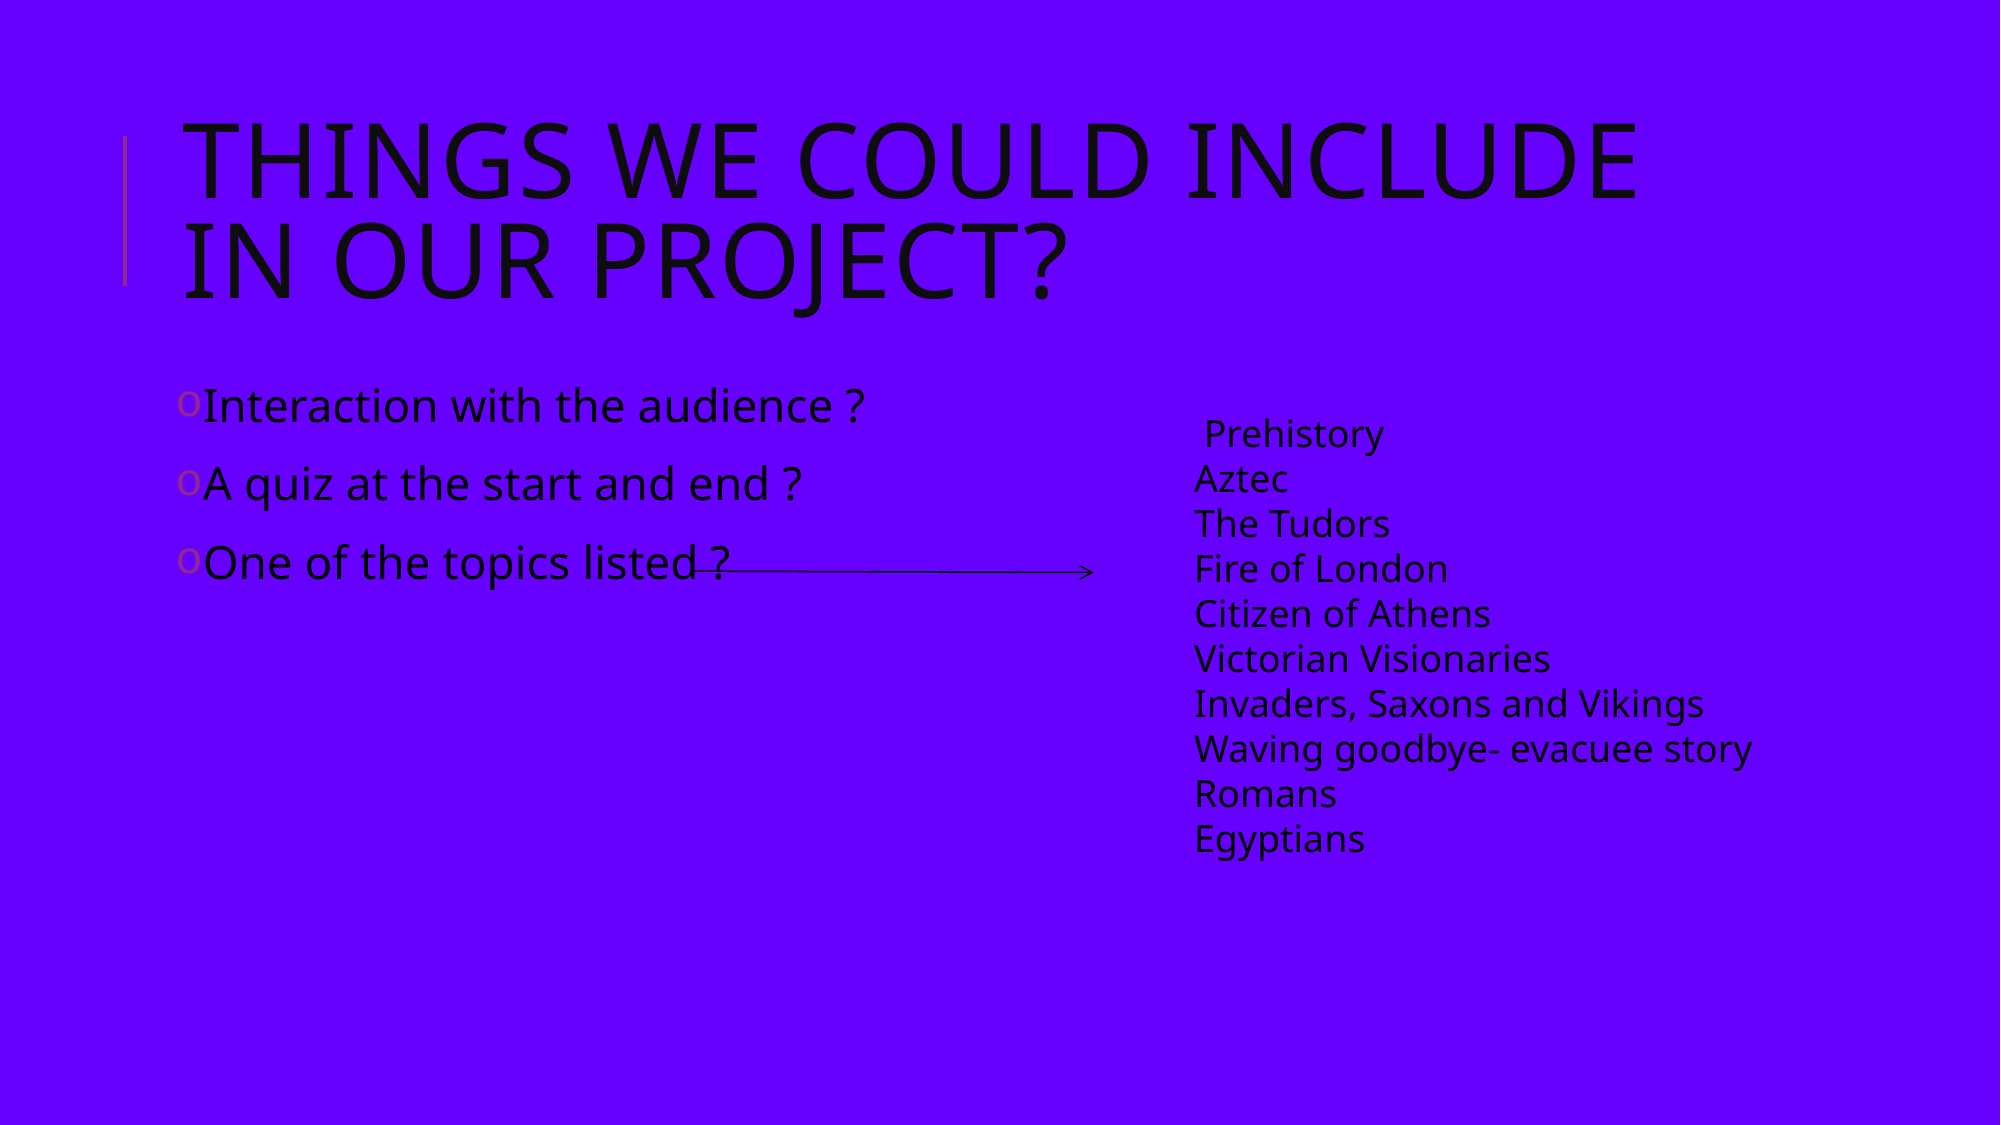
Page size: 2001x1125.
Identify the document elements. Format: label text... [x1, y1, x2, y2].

list Interaction with the audience ? A quiz at the start and end ? One of the topics listed ? [168, 375, 1221, 1035]
title Things we could include in our project? [168, 96, 1763, 342]
text_box Prehistory Aztec The Tudors Fire of London Citizen of Athens Victorian Visionaries Invaders, Saxons and Vikings Waving goodbye- evacuee story Romans Egyptians [1179, 402, 1874, 868]
